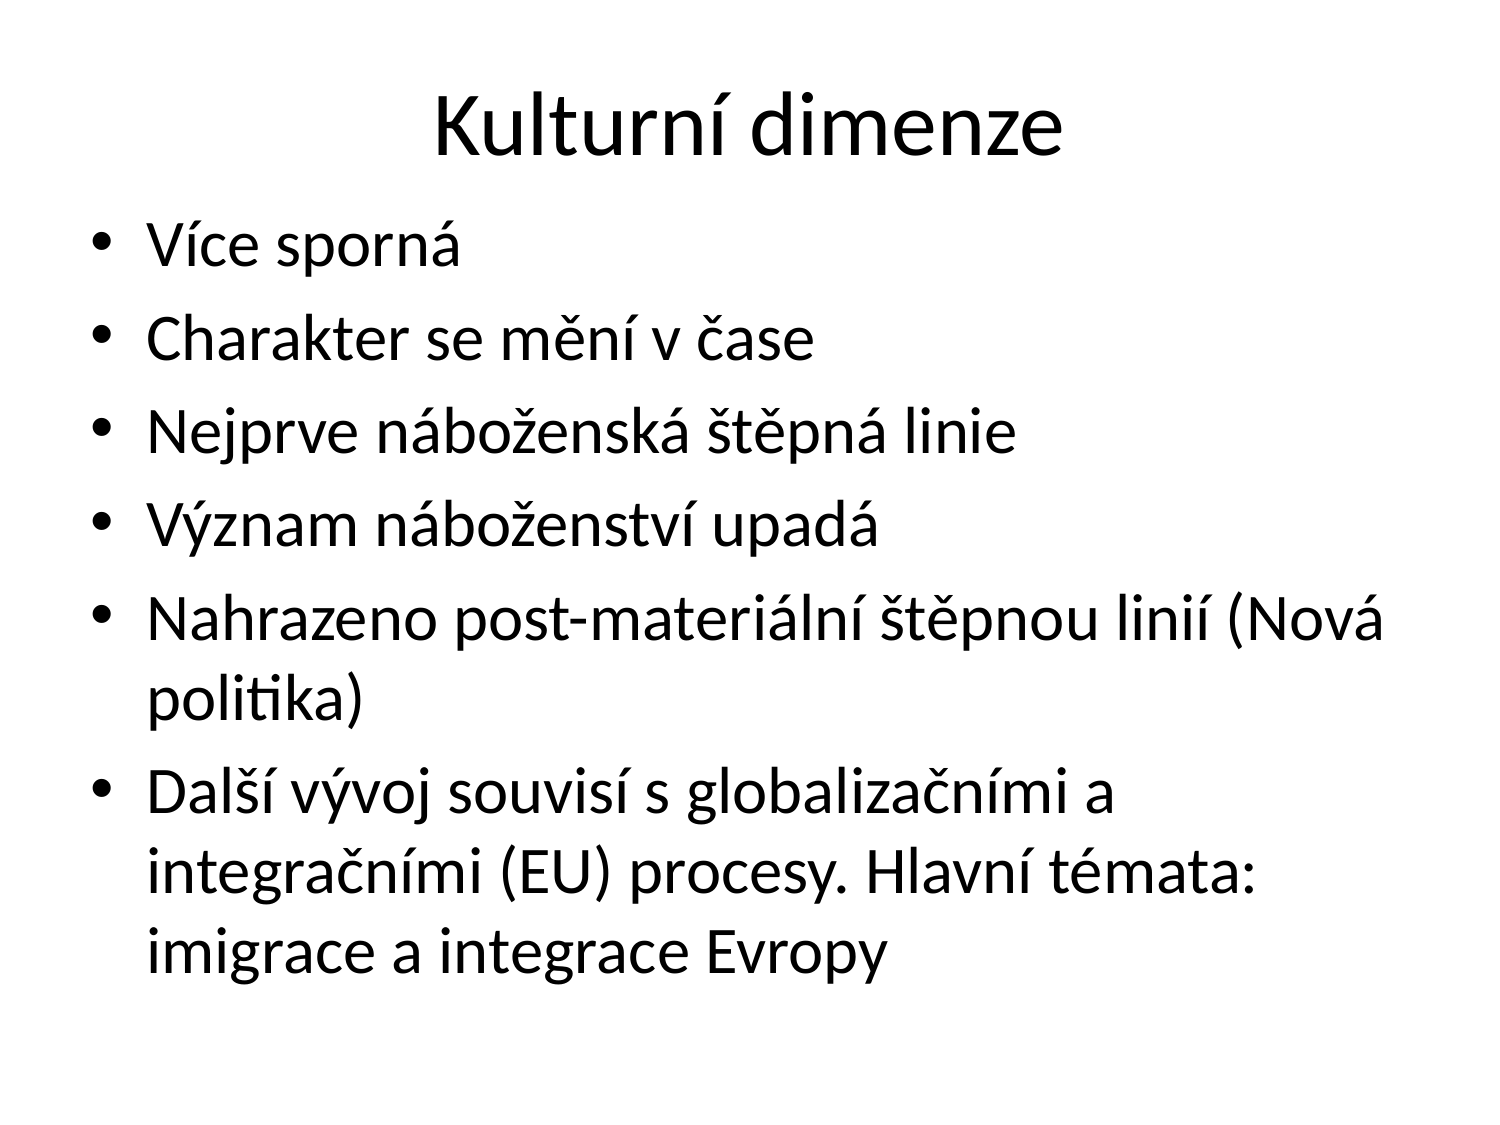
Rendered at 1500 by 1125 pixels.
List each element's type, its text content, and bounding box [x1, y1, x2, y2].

list Více sporná Charakter se mění v čase Nejprve náboženská štěpná linie Význam náboženství upadá Nahrazeno post-materiální štěpnou linií (Nová politika) Další vývoj souvisí s globalizačními a integračními (EU) procesy. Hlavní témata: imigrace a integrace Evropy [75, 192, 1425, 1082]
title Kulturní dimenze [75, 45, 1425, 192]
